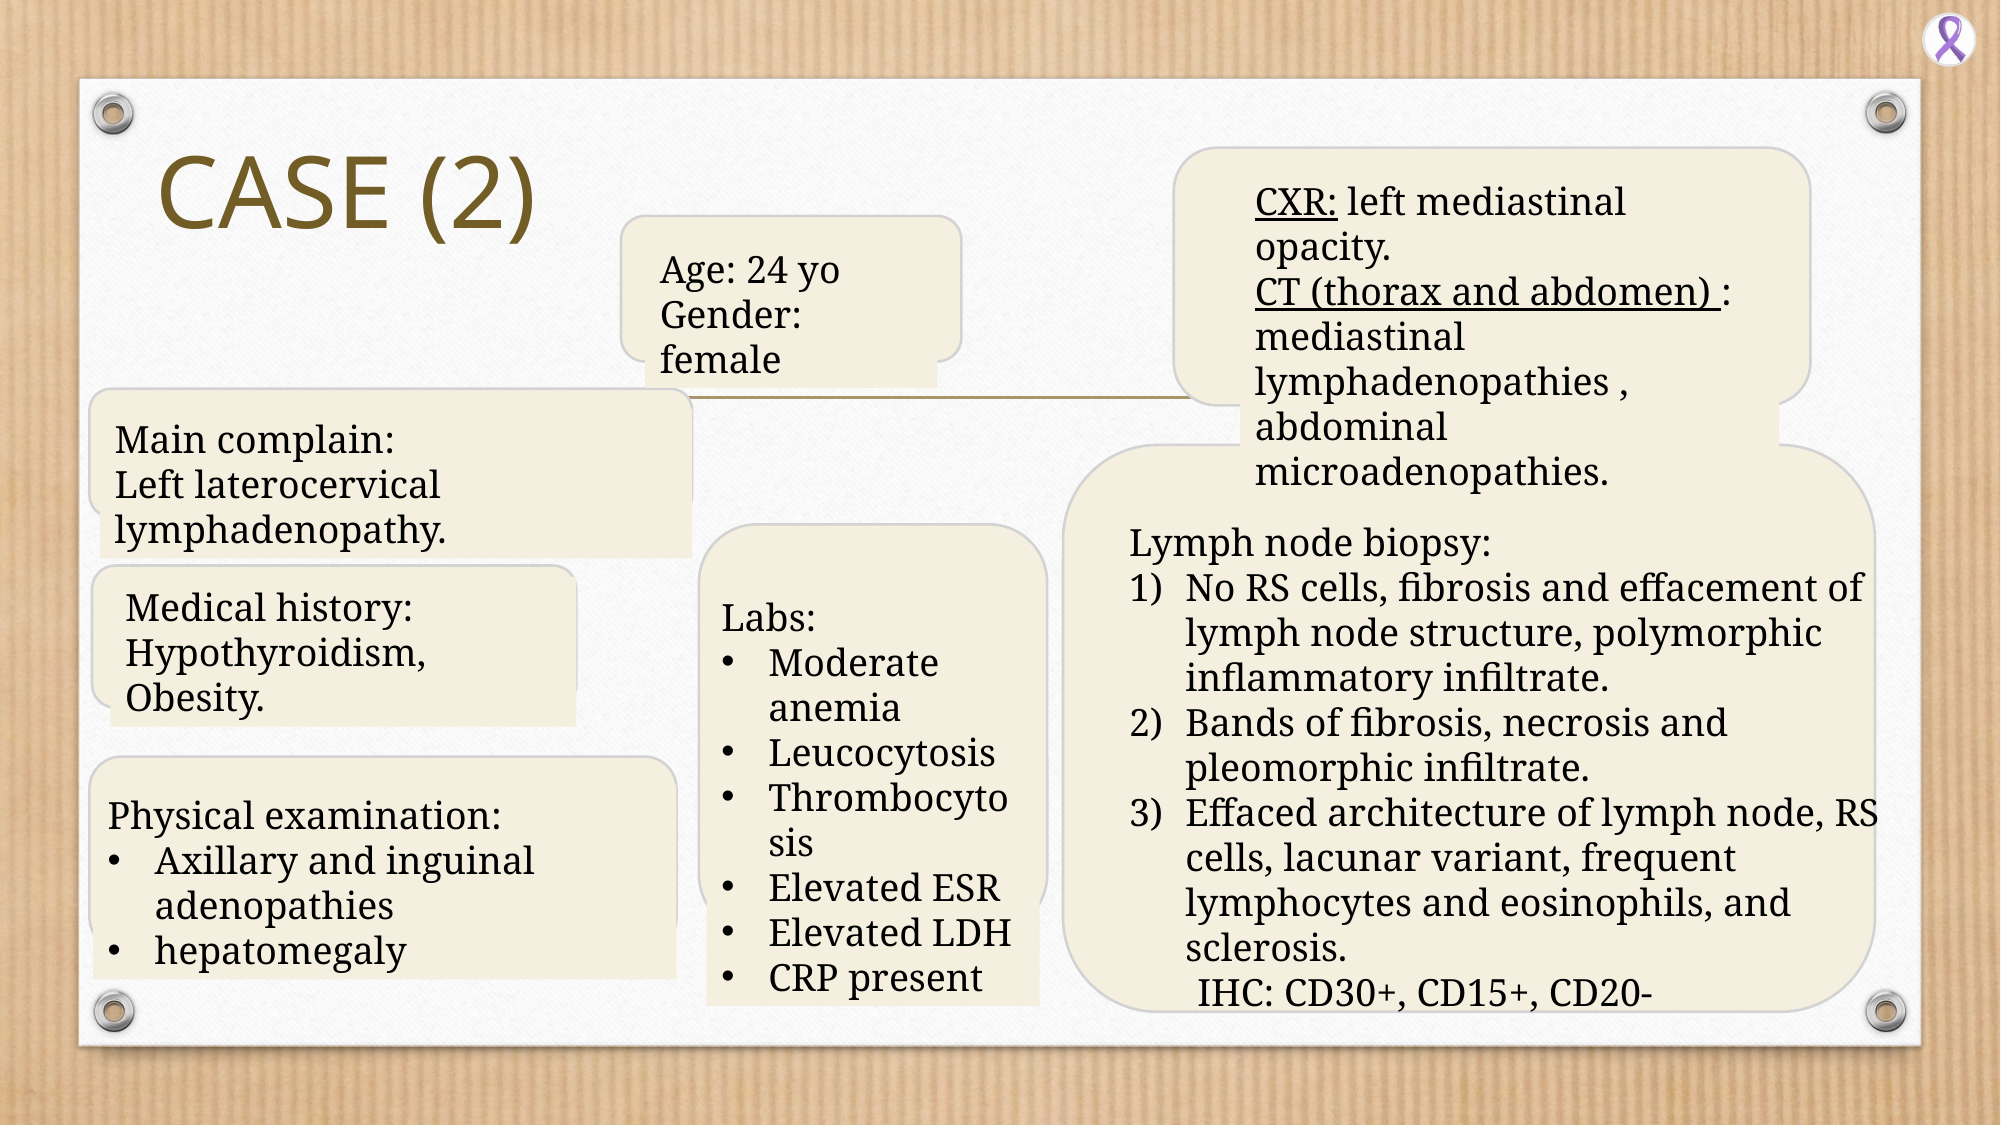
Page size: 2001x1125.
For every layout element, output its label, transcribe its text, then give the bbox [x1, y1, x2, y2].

text_box Physical examination: Axillary and inguinal adenopathies hepatomegaly [93, 784, 677, 980]
text_box [88, 755, 678, 935]
text_box Main complain: Left laterocervical lymphadenopathy. [99, 408, 693, 559]
picture [0, 0, 2001, 1125]
text_box [697, 523, 1049, 906]
text_box Labs: Moderate anemia Leucocytosis Thrombocytosis Elevated ESR Elevated LDH CRP present [706, 586, 1040, 1006]
text_box CXR: left mediastinal opacity. CT (thorax and abdomen) : mediastinal lymphadenopathies , abdominal microadenopathies. [1240, 170, 1780, 500]
text_box Lymph node biopsy: No RS cells, fibrosis and effacement of lymph node structure, polymorphic inflammatory infiltrate. Bands of fibrosis, necrosis and pleomorphic infiltrate. Effaced architecture of lymph node, RS cells, lacunar variant, frequent lymphocytes and eosinophils, and sclerosis. IHC: CD30+, CD15+, CD20- [1114, 512, 1905, 1022]
text_box CASE (2) [140, 120, 552, 256]
text_box Medical history: Hypothyroidism, Obesity. [110, 576, 577, 727]
text_box [88, 387, 694, 515]
text_box [1172, 146, 1812, 407]
text_box [90, 564, 574, 709]
text_box [619, 214, 963, 363]
text_box Age: 24 yo Gender: female [645, 238, 938, 388]
text_box [1061, 443, 1873, 1003]
